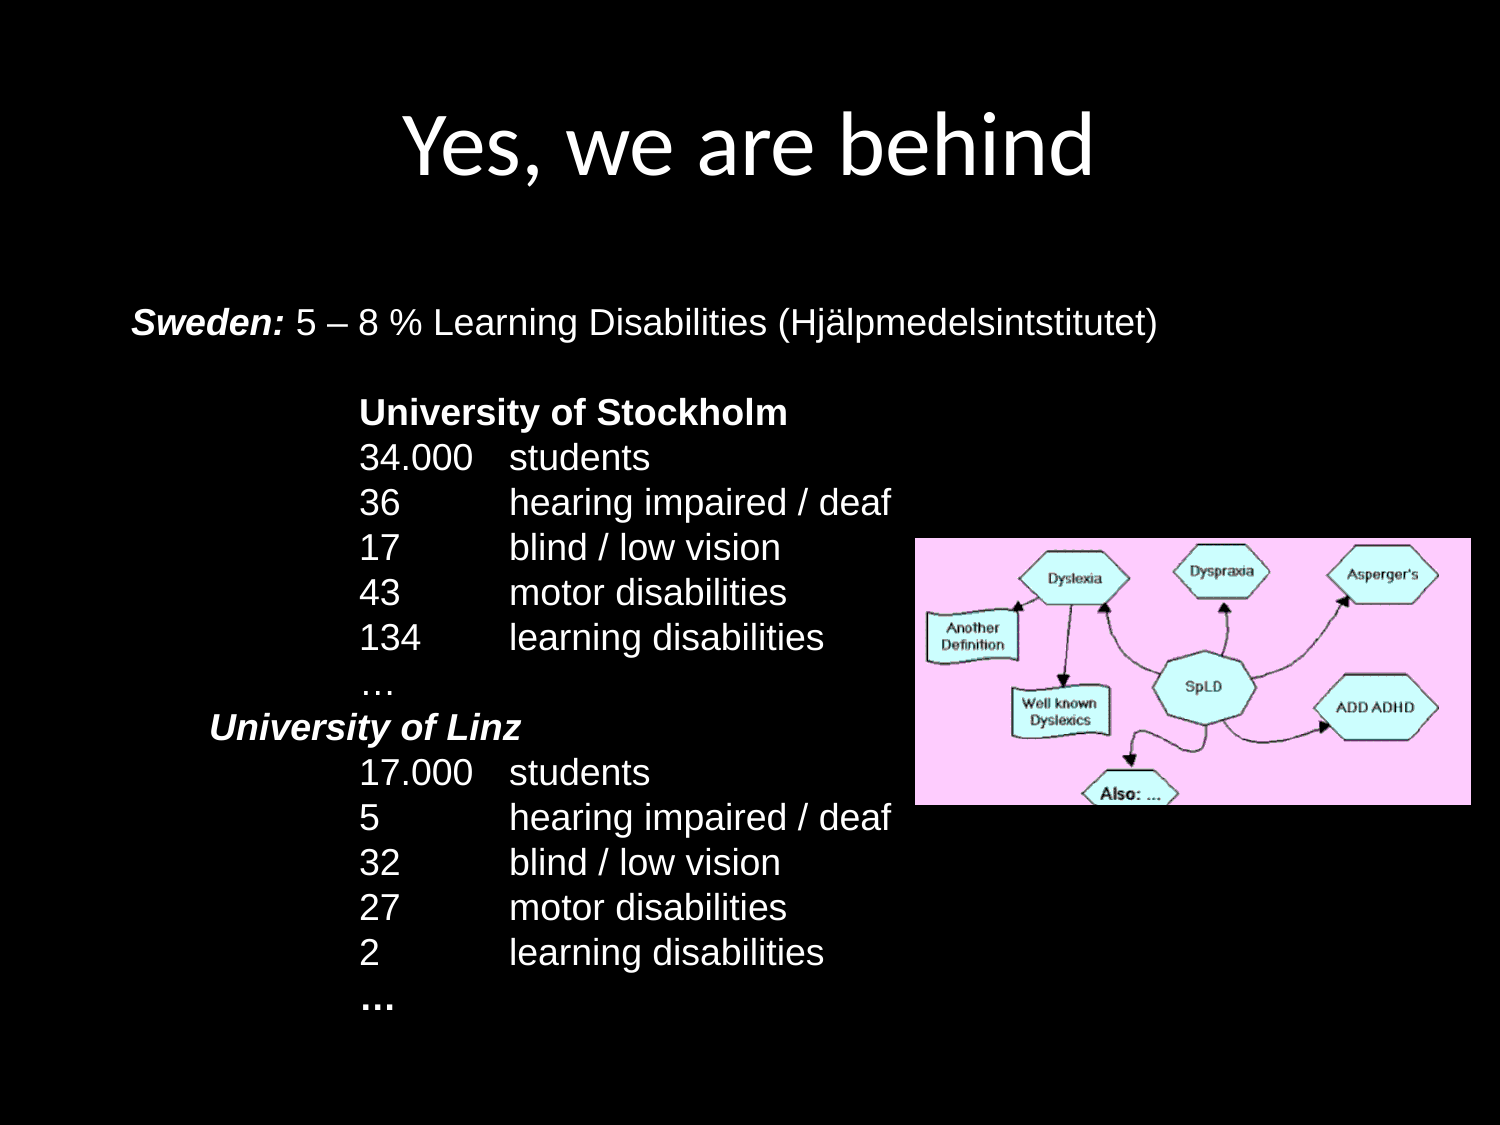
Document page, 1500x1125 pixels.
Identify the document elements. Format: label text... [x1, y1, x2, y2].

text_box Sweden: 5 – 8 % Learning Disabilities (Hjälpmedelsintstitutet) University of Stockholm 34.000 students 36 hearing impaired / deaf 17 blind / low vision 43 motor disabilities 134 learning disabilities … University of Linz 17.000 students 5 hearing impaired / deaf 32 blind / low vision 27 motor disabilities 2 learning disabilities … [41, 290, 1388, 799]
text_box Yes, we are behind [74, 45, 1425, 233]
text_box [915, 538, 1471, 805]
